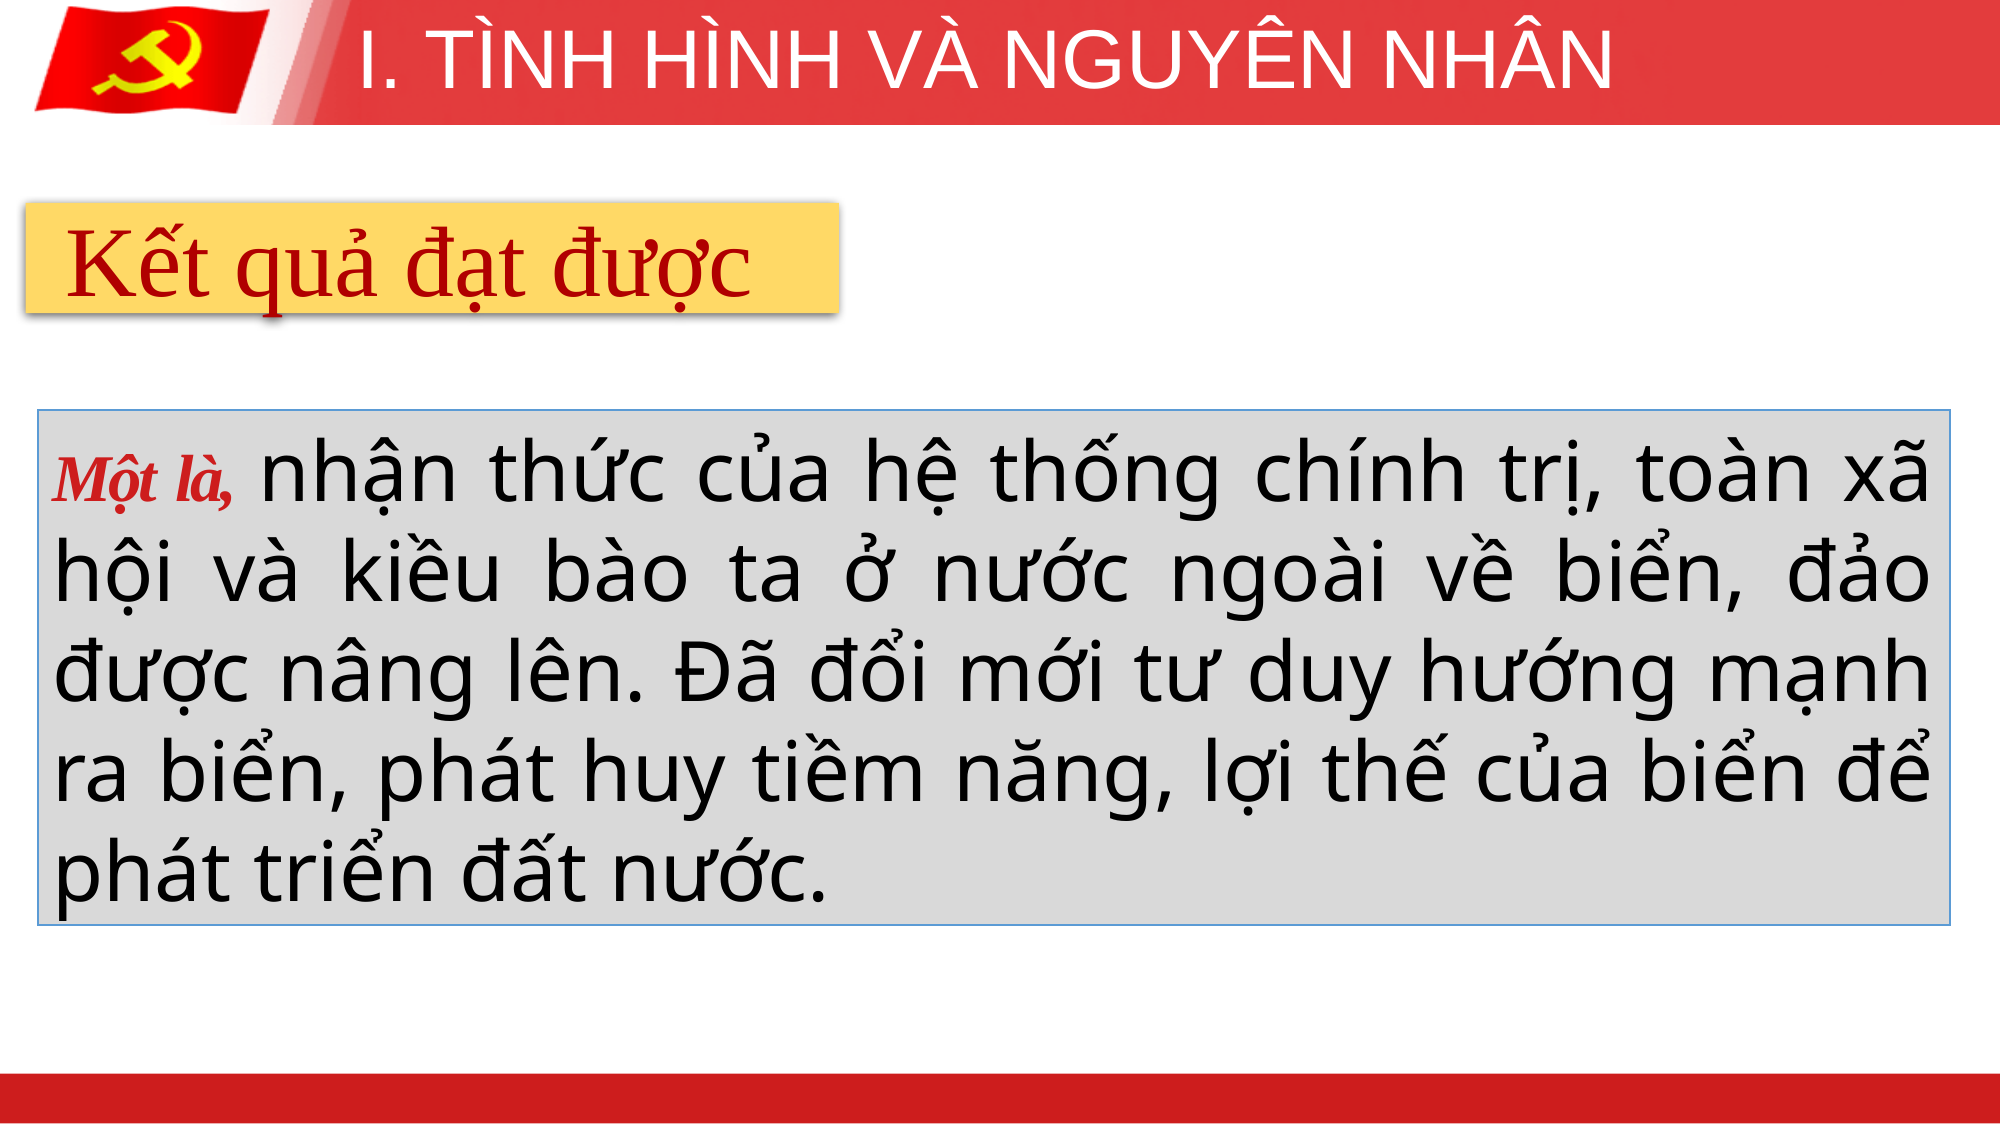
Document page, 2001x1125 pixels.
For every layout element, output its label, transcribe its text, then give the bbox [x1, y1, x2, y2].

picture [0, 0, 340, 125]
list Kết quả đạt được [25, 202, 840, 314]
title I. TÌNH HÌNH VÀ NGUYÊN NHÂN [340, 0, 2000, 128]
text_box Một là, nhận thức của hệ thống chính trị, toàn xã hội và kiều bào ta ở nước ngoài về biển, đảo được nâng lên. Đã đổi mới tư duy hướng mạnh ra biển, phát huy tiềm năng, lợi thế của biển để phát triển đất nước. [37, 409, 1951, 926]
